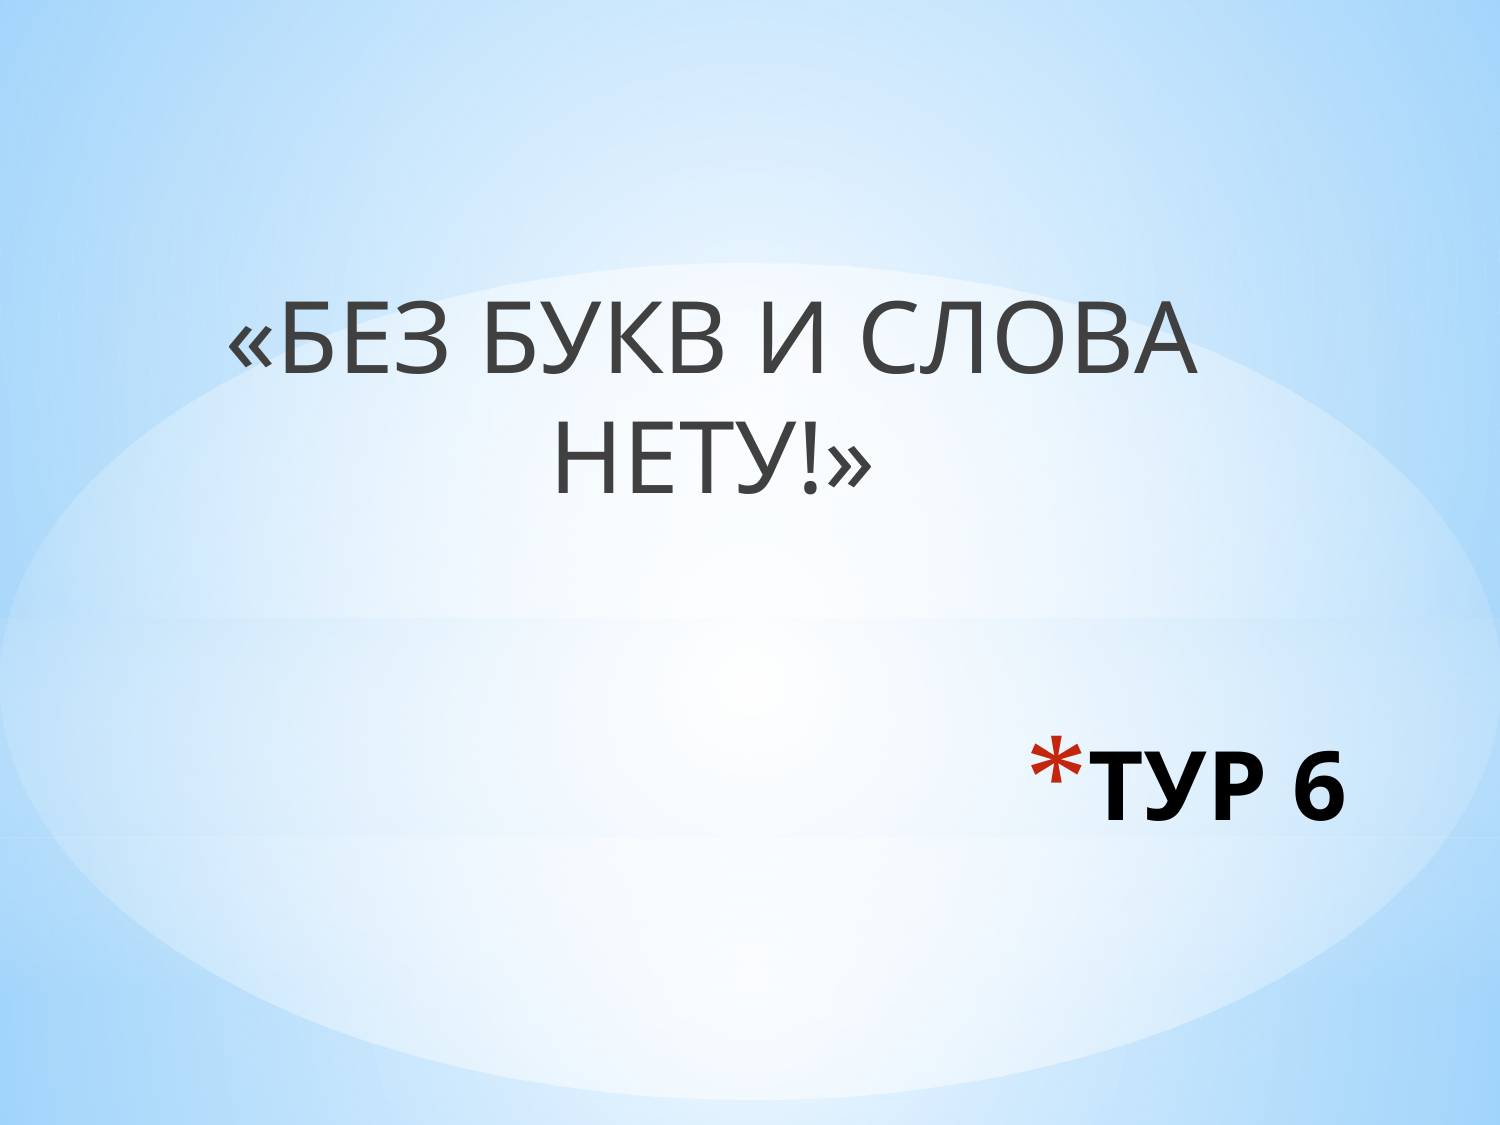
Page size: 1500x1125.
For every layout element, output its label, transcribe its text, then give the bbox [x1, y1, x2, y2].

title ТУР 6 [294, 717, 1363, 905]
list «БЕЗ БУКВ И СЛОВА НЕТУ!» [187, 120, 1238, 690]
